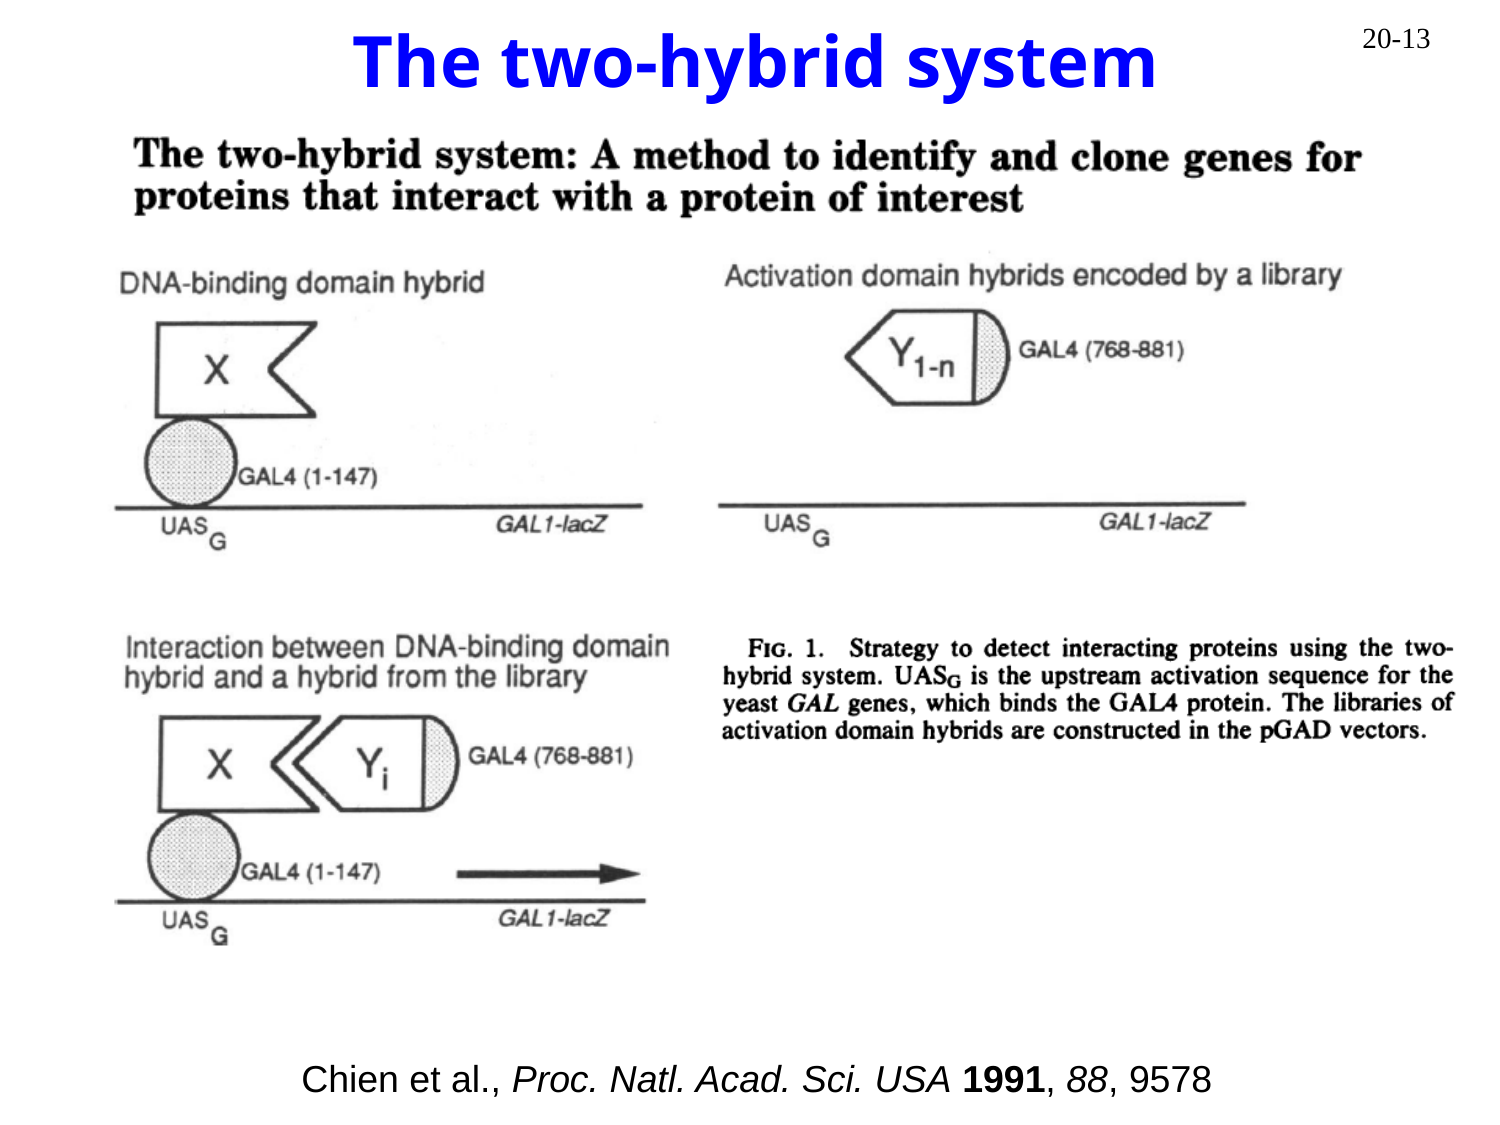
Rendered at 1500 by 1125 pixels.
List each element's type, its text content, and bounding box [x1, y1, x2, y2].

picture [121, 124, 1379, 224]
picture [94, 254, 663, 563]
picture [99, 612, 688, 952]
picture [694, 238, 1364, 555]
text_box The two-hybrid system [337, 9, 1174, 110]
text_box Chien et al., Proc. Natl. Acad. Sci. USA 1991, 88, 9578 [132, 1047, 1382, 1108]
picture [718, 630, 1463, 750]
